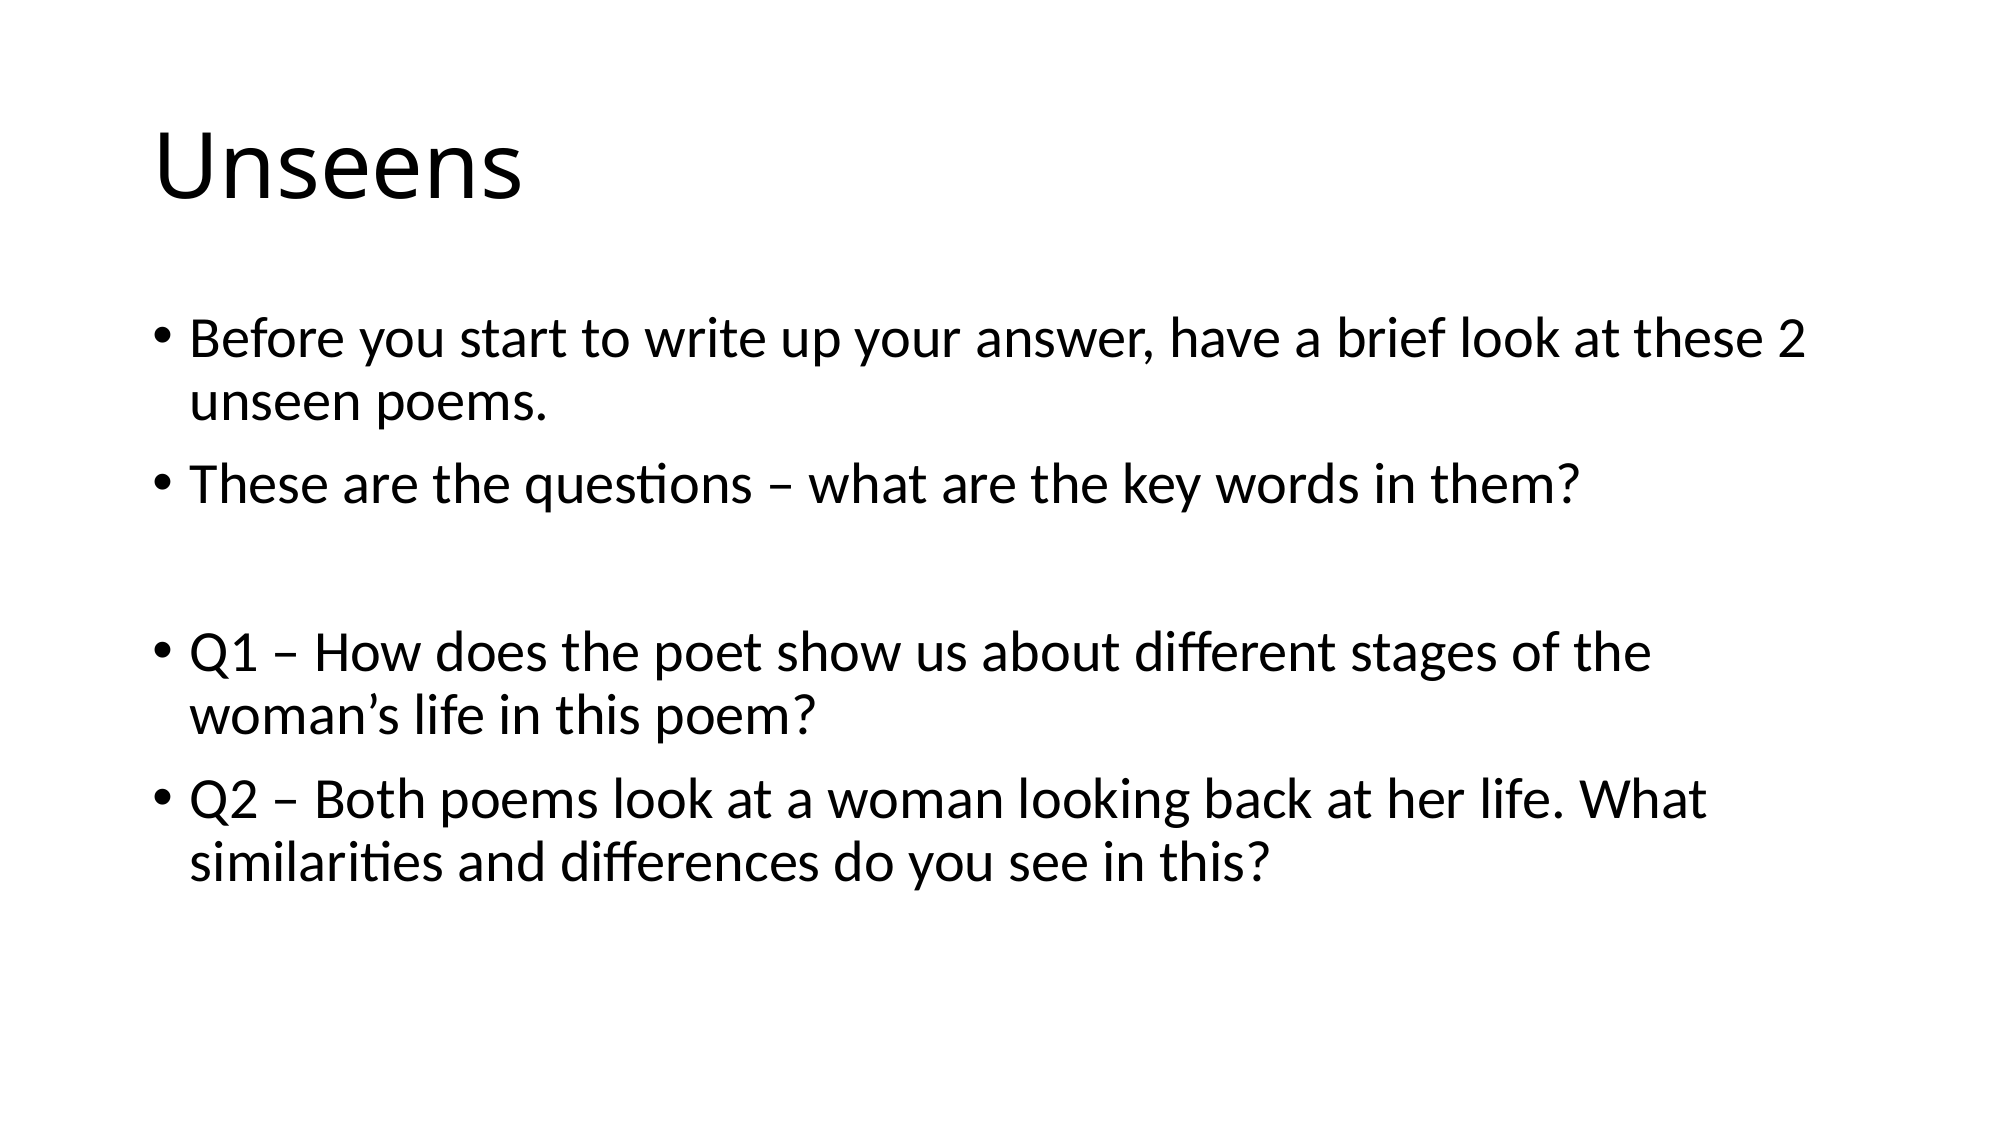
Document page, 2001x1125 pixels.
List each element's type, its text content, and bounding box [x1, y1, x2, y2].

list Before you start to write up your answer, have a brief look at these 2 unseen poems. These are the questions – what are the key words in them? Q1 – How does the poet show us about different stages of the woman’s life in this poem? Q2 – Both poems look at a woman looking back at her life. What similarities and differences do you see in this? [137, 299, 1863, 1014]
title Unseens [137, 59, 1863, 278]
